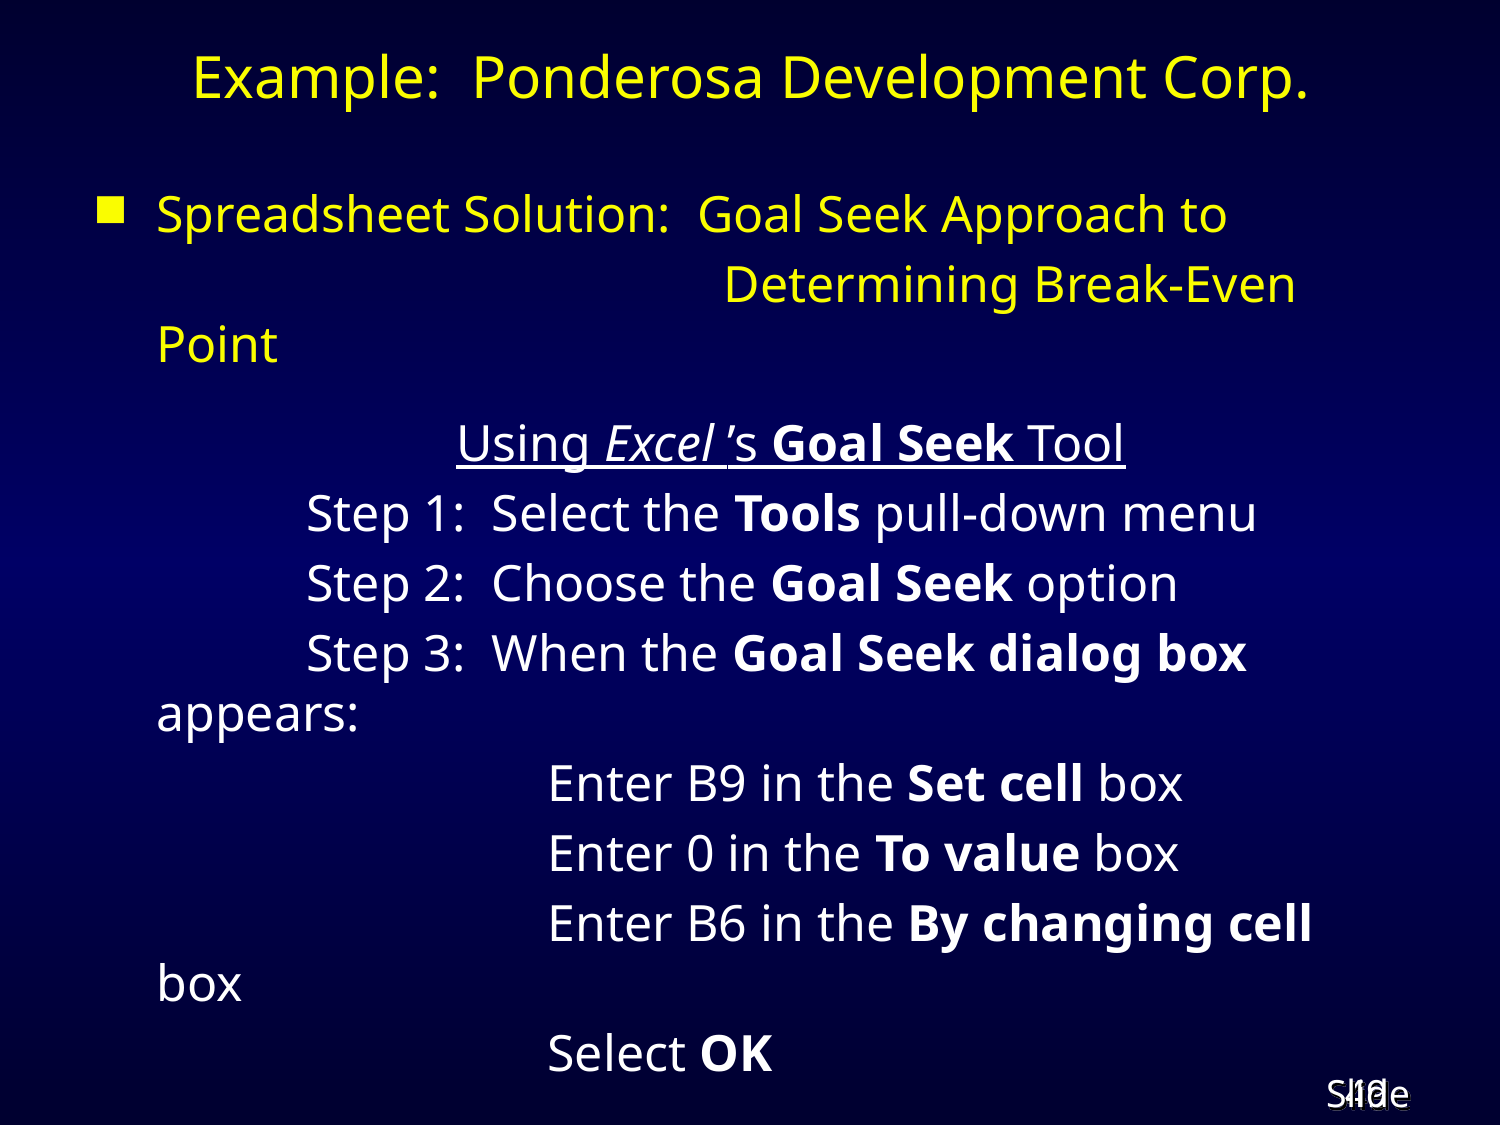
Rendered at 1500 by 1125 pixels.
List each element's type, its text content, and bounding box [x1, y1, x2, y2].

list Spreadsheet Solution: Goal Seek Approach to Determining Break-Even Point Using Excel ’s Goal Seek Tool Step 1: Select the Tools pull-down menu Step 2: Choose the Goal Seek option Step 3: When the Goal Seek dialog box appears: Enter B9 in the Set cell box Enter 0 in the To value box Enter B6 in the By changing cell box Select OK [85, 174, 1415, 996]
title Example: Ponderosa Development Corp. [87, 8, 1414, 142]
